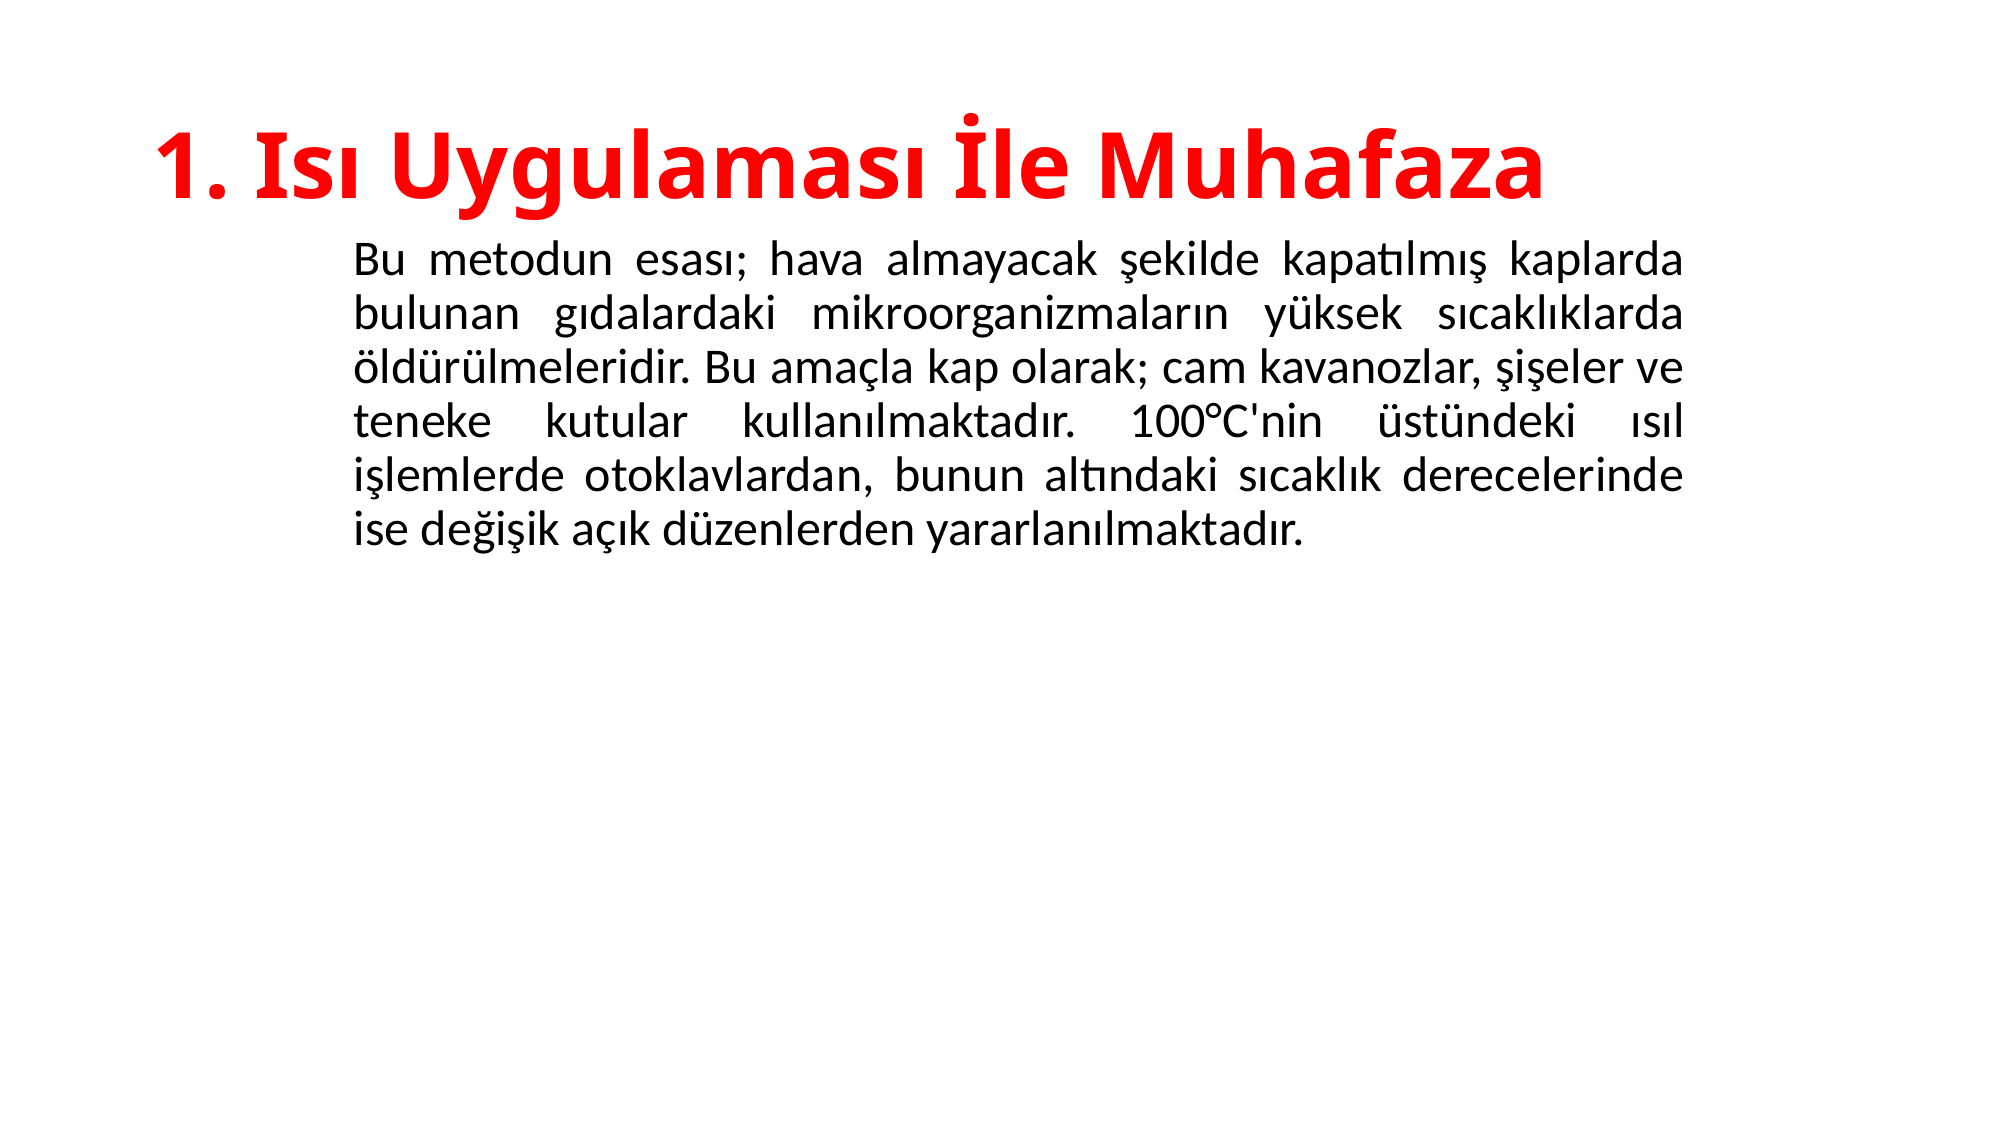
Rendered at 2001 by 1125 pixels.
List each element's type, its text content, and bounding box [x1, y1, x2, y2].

list Bu metodun esası; hava almayacak şekilde kapatılmış kaplarda bulunan gıdalardaki mikroorganizmaların yüksek sıcaklıklarda öldürülmeleridir. Bu amaçla kap olarak; cam kavanozlar, şişeler ve teneke kutular kullanılmaktadır. 100°C'nin üstündeki ısıl işlemlerde otoklavlardan, bunun altındaki sıcaklık derecelerinde ise değişik açık düzenlerden yararlanılmaktadır. [338, 224, 1700, 1125]
title 1. Isı Uygulaması İle Muhafaza [137, 59, 1863, 278]
